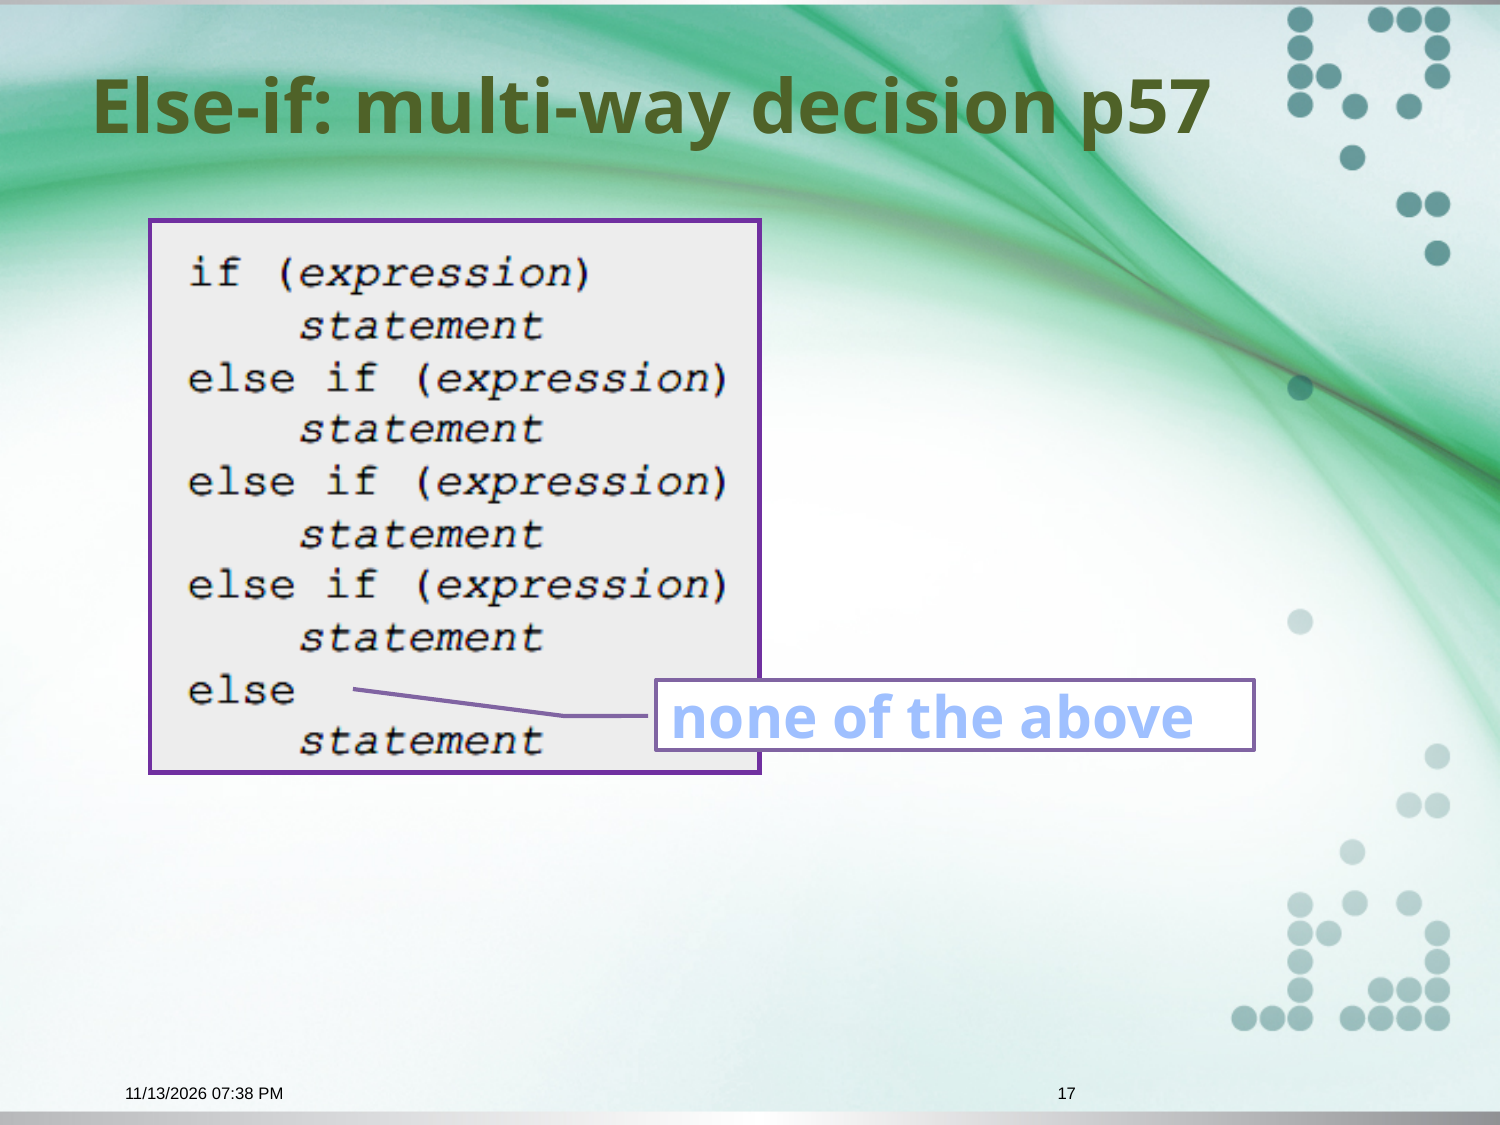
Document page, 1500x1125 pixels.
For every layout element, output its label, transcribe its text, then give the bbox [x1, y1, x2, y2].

slide_number 17 [891, 1082, 1242, 1103]
text_box none of the above [763, 678, 1256, 752]
title Else-if: multi-way decision p57 [74, 43, 1426, 165]
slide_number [29, 1082, 380, 1103]
picture [0, 0, 1500, 1125]
